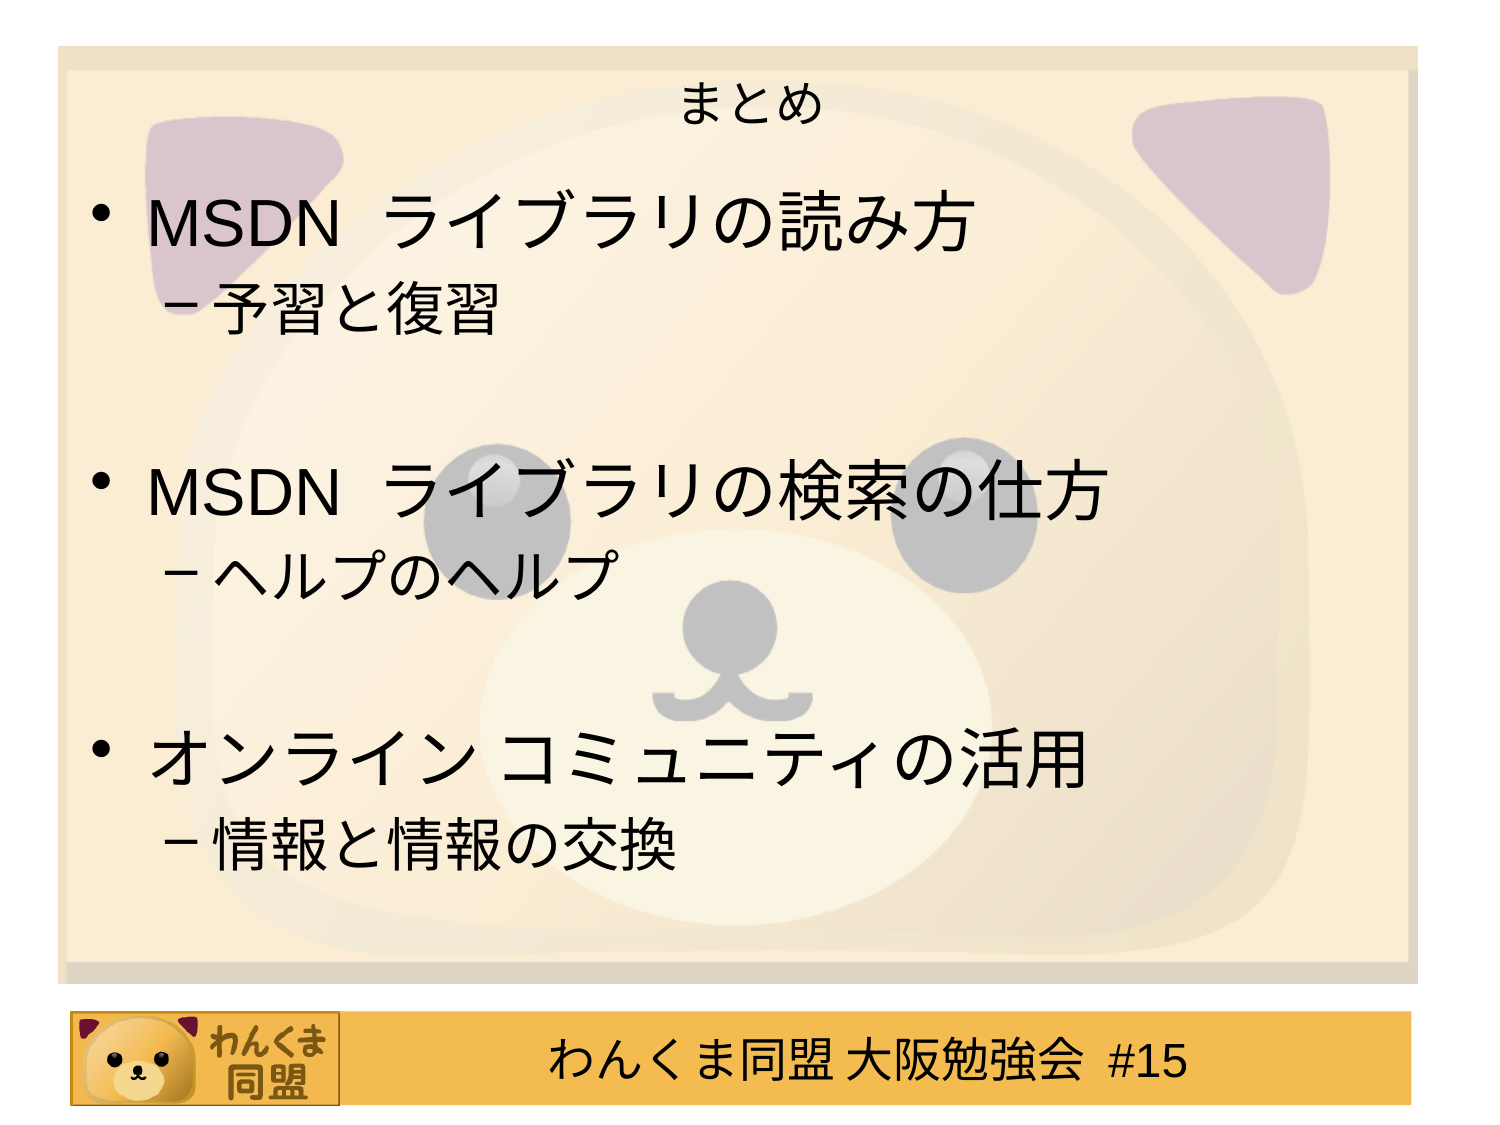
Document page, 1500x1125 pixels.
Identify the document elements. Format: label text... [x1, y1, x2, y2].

list MSDN ライブラリの読み方 予習と復習 MSDN ライブラリの検索の仕方 ヘルプのヘルプ オンライン コミュニティの活用 情報と情報の交換 [74, 172, 1426, 1006]
picture [58, 46, 1418, 984]
title まとめ [74, 44, 1426, 162]
picture [70, 1011, 340, 1106]
